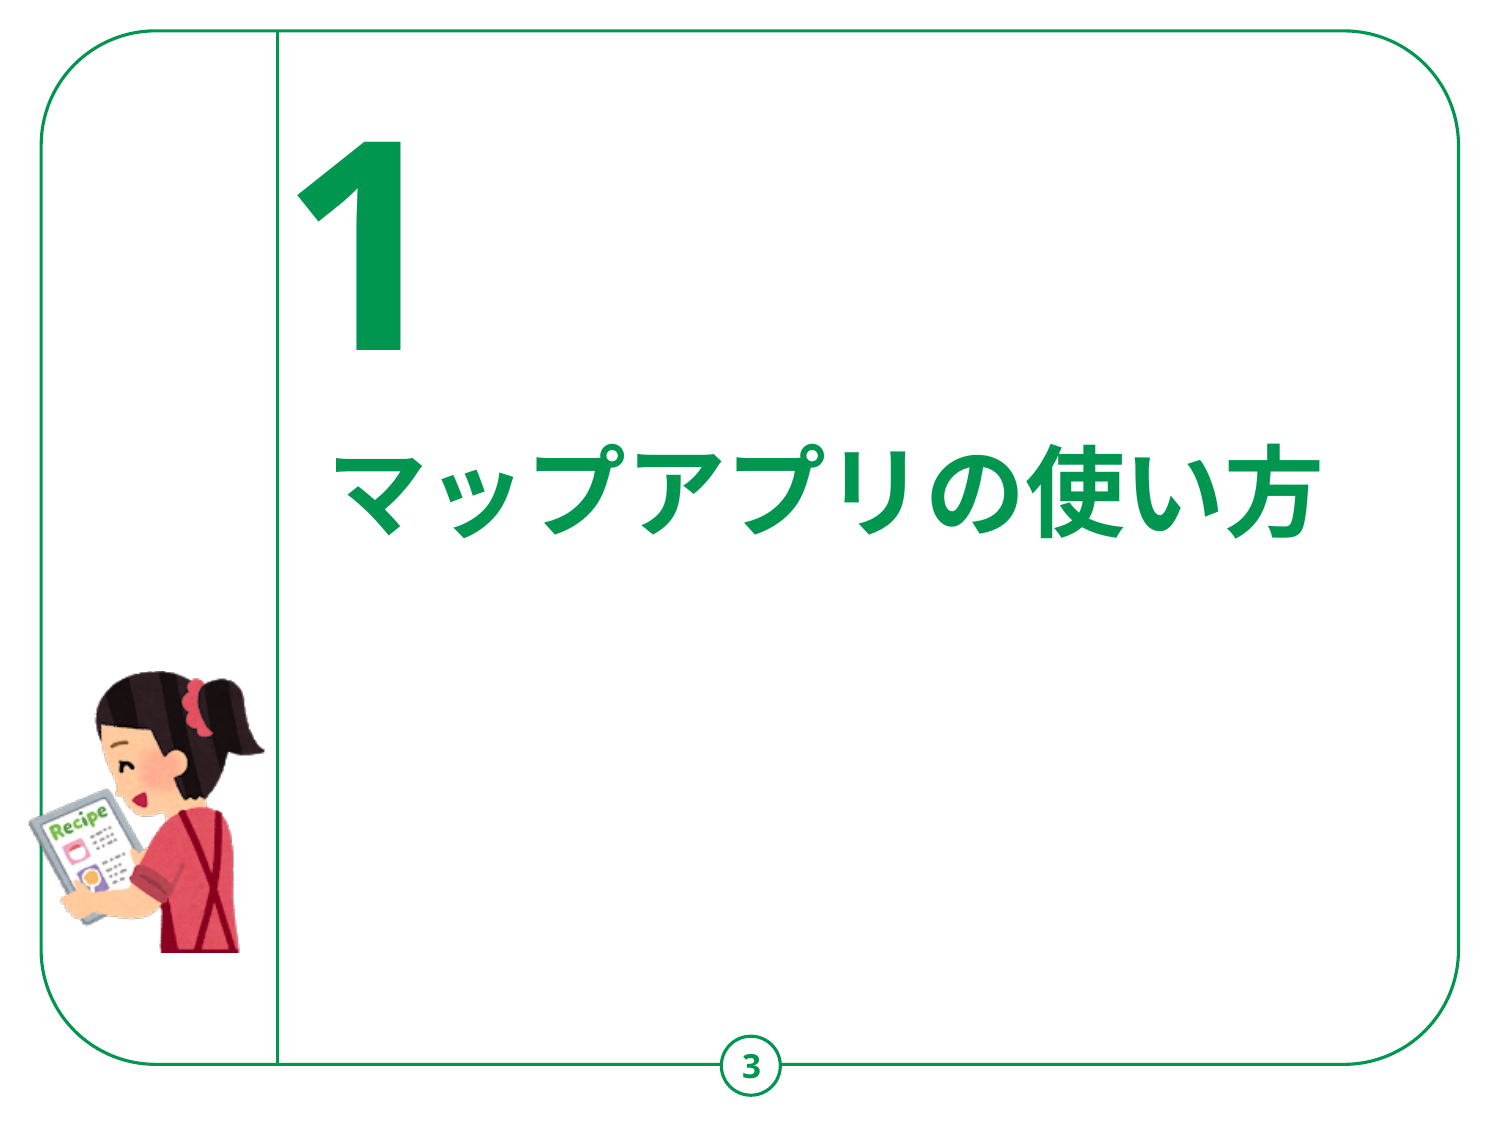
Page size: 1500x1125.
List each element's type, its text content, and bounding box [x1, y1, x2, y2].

text_box 1 マップアプリの使い方 [265, 51, 1388, 642]
picture [4, 671, 287, 953]
